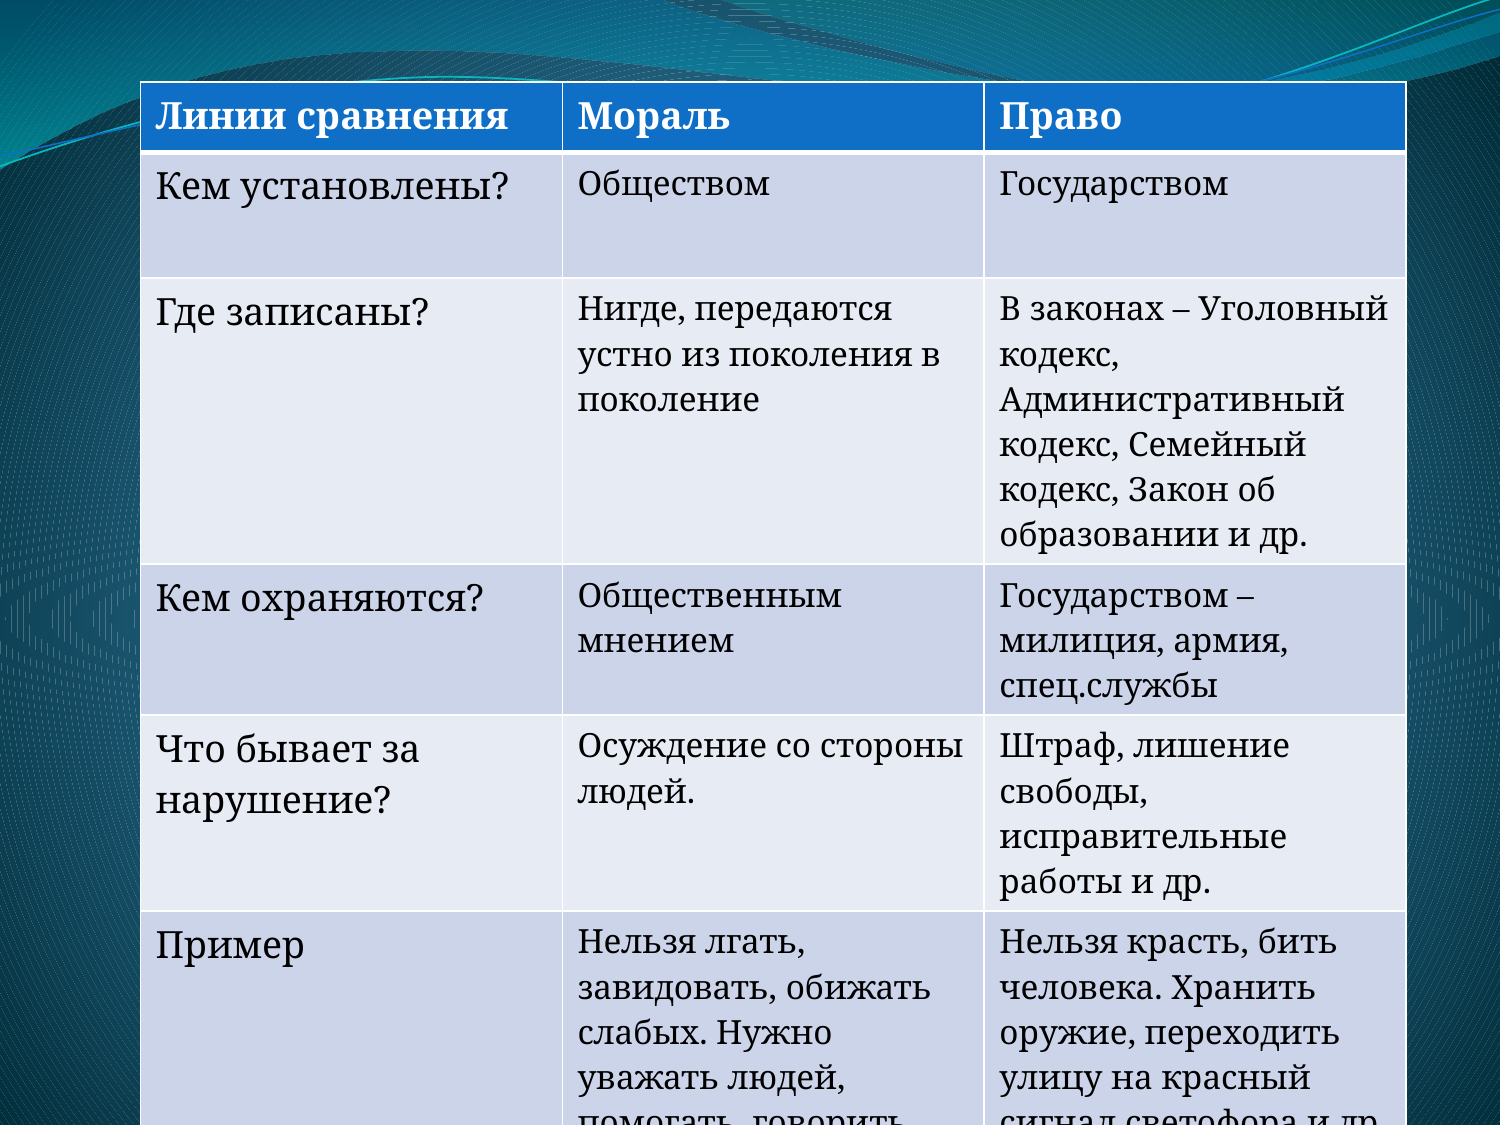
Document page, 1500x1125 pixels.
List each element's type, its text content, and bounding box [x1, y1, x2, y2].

table_header Мораль [563, 83, 983, 150]
table_cell Нельзя лгать, завидовать, обижать слабых. Нужно уважать людей, помогать, говорить правду и др. [563, 912, 983, 1125]
table_cell В законах – Уголовный кодекс, Административный кодекс, Семейный кодекс, Закон об образовании и др. [985, 279, 1405, 563]
table_cell Где записаны? [141, 279, 562, 563]
table_cell Нигде, передаются устно из поколения в поколение [563, 279, 983, 563]
table_cell Кем установлены? [141, 155, 562, 277]
table_cell Пример [141, 912, 562, 1125]
table_cell Что бывает за нарушение? [141, 716, 562, 910]
table_cell Общественным мнением [563, 565, 983, 714]
table_cell Государством – милиция, армия, спец.службы [985, 565, 1405, 714]
table_header Право [985, 83, 1405, 150]
table_cell Государством [985, 155, 1405, 277]
table_cell Нельзя красть, бить человека. Хранить оружие, переходить улицу на красный сигнал светофора и др. [985, 912, 1405, 1125]
table_cell Кем охраняются? [141, 565, 562, 714]
table_cell Штраф, лишение свободы, исправительные работы и др. [985, 716, 1405, 910]
table_cell Обществом [563, 155, 983, 277]
table_header Линии сравнения [141, 83, 562, 150]
table_cell Осуждение со стороны людей. [563, 716, 983, 910]
